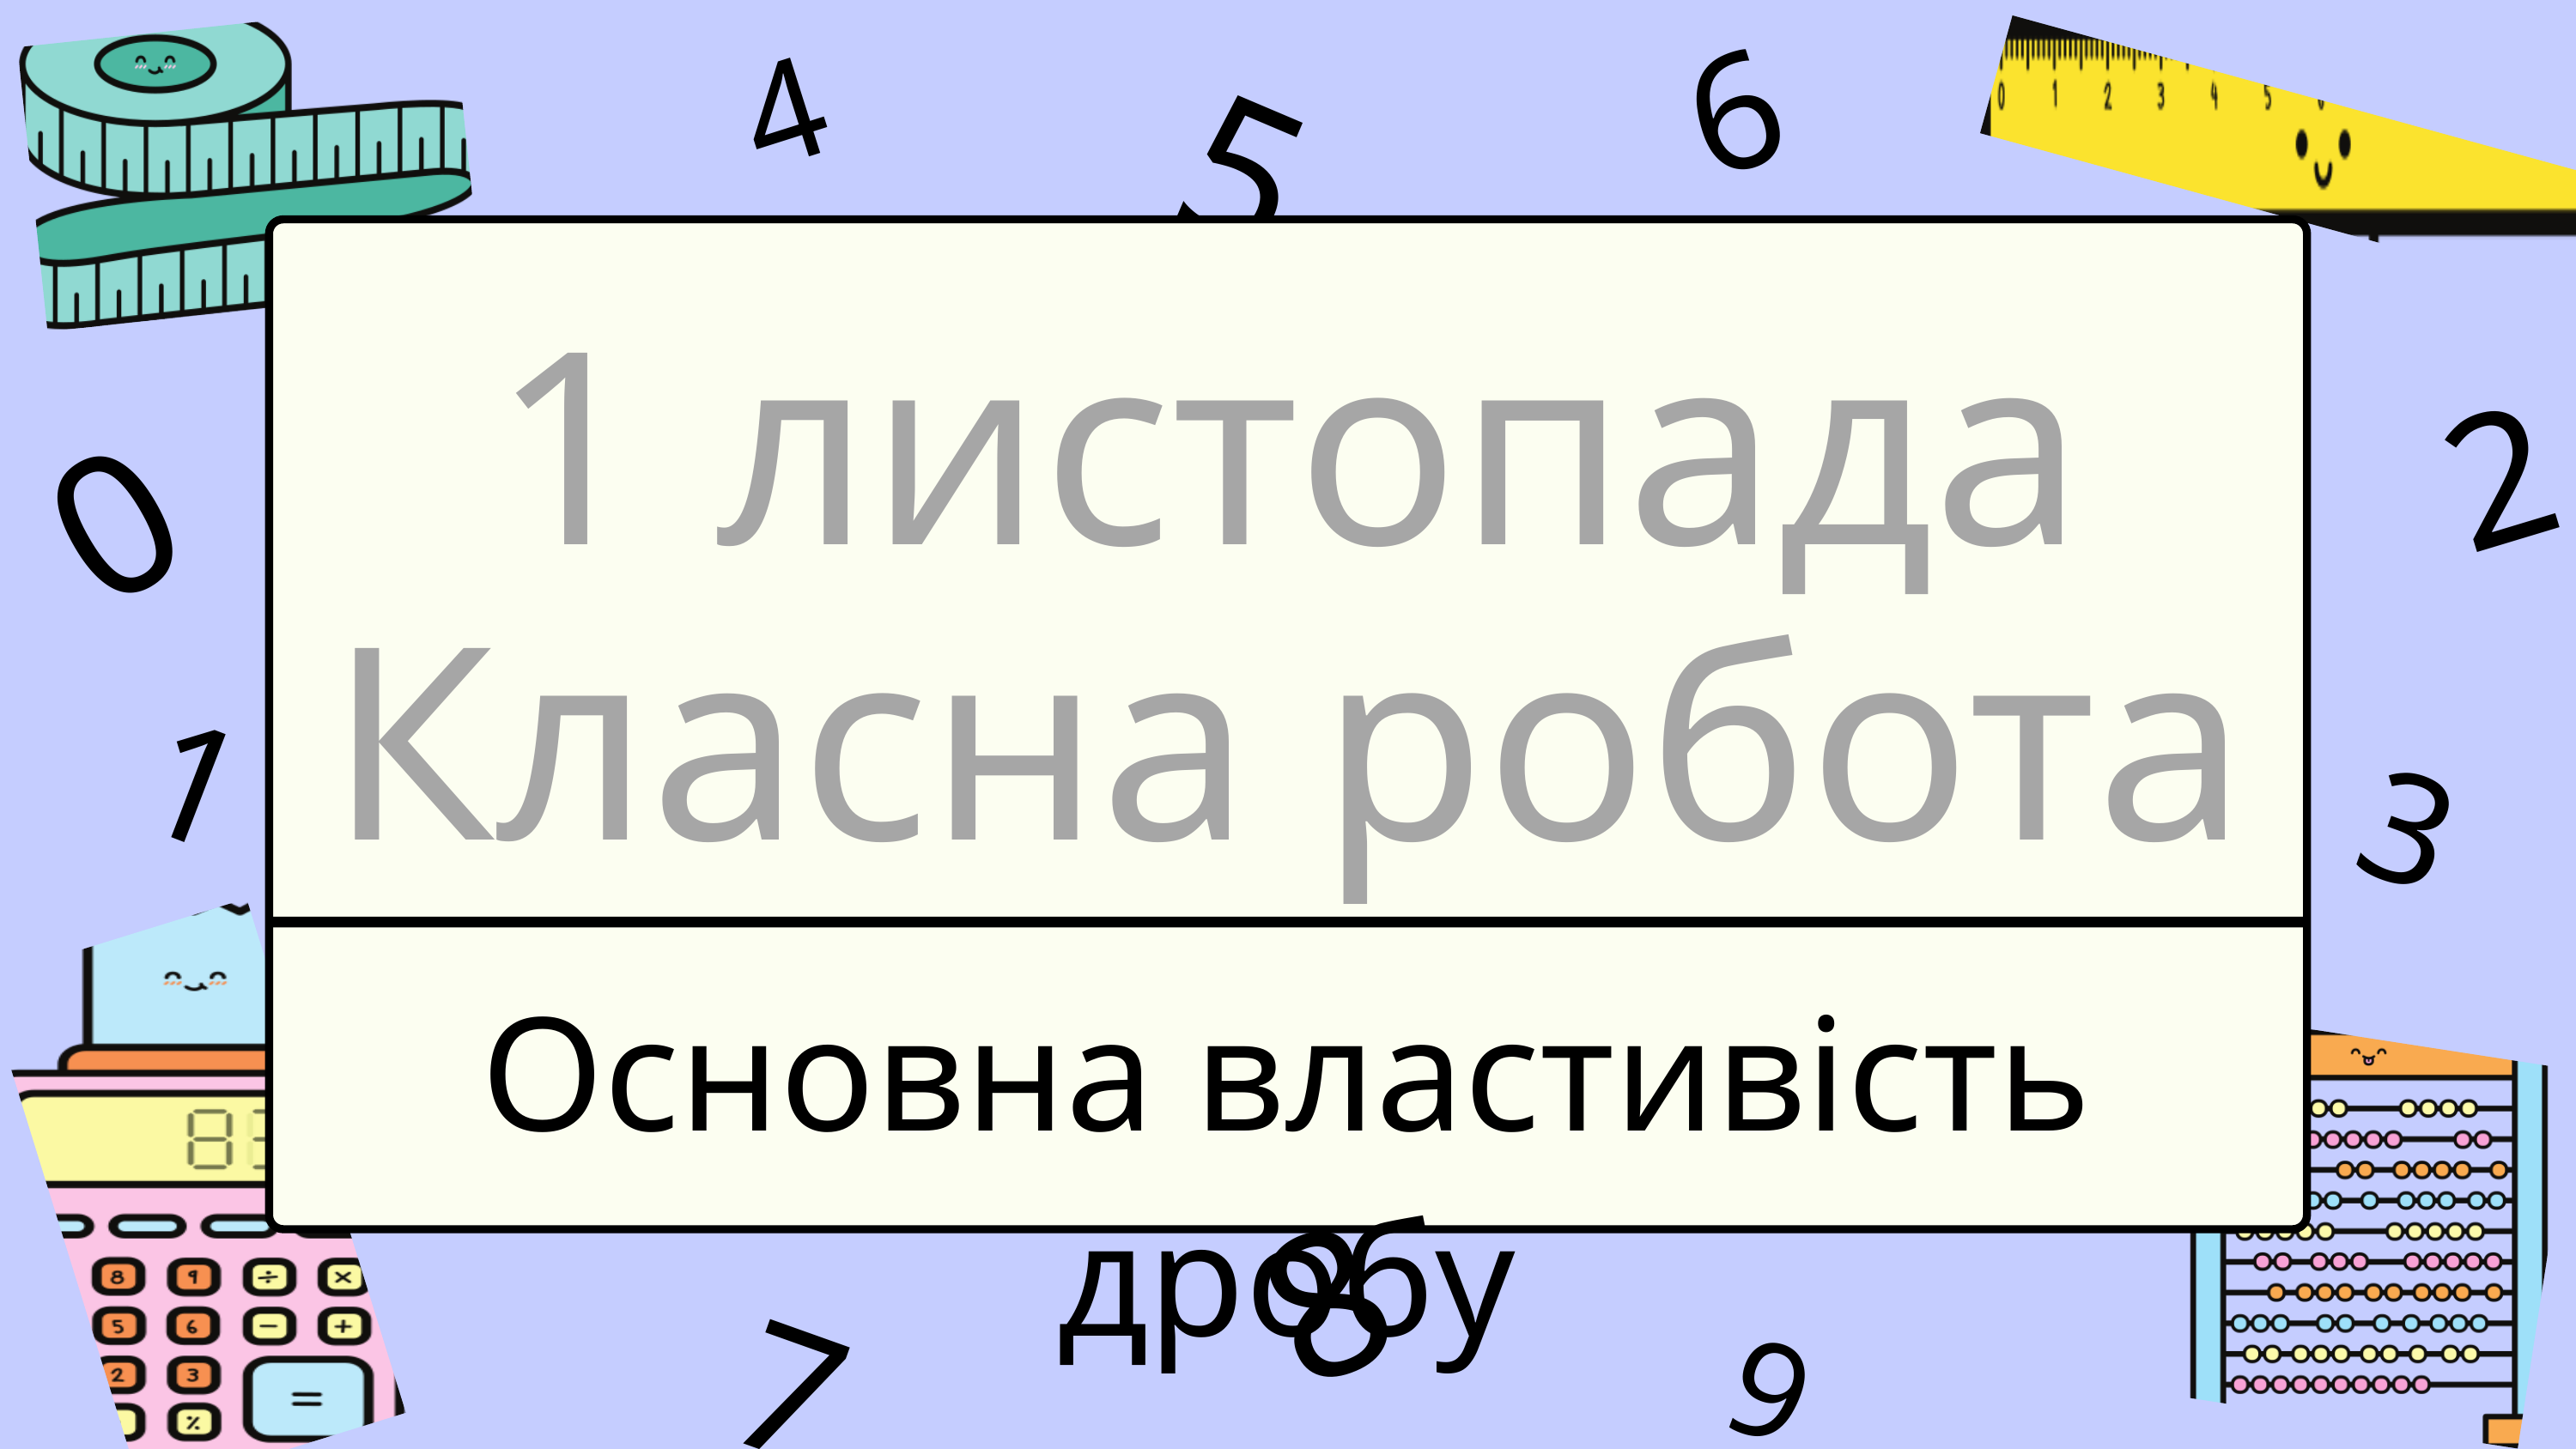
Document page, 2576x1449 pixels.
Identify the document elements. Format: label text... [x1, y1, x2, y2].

text_box 6 [1615, 0, 1846, 215]
text_box 3 [2314, 700, 2512, 933]
text_box 4 [678, 0, 880, 210]
text_box [1980, 15, 2576, 297]
text_box Основна властивість дробу [249, 958, 2324, 1367]
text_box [269, 219, 2307, 1230]
text_box [2161, 1031, 2576, 1449]
text_box 9 [1674, 1367, 1856, 1449]
text_box 7 [683, 1367, 886, 1449]
text_box 2 [2365, 318, 2576, 604]
text_box 5 [1108, 0, 1400, 215]
text_box [17, 1, 475, 332]
text_box 1 [79, 640, 263, 901]
text_box 0 [0, 361, 237, 658]
text_box 8 [1269, 1367, 1443, 1437]
text_box [0, 900, 406, 1449]
